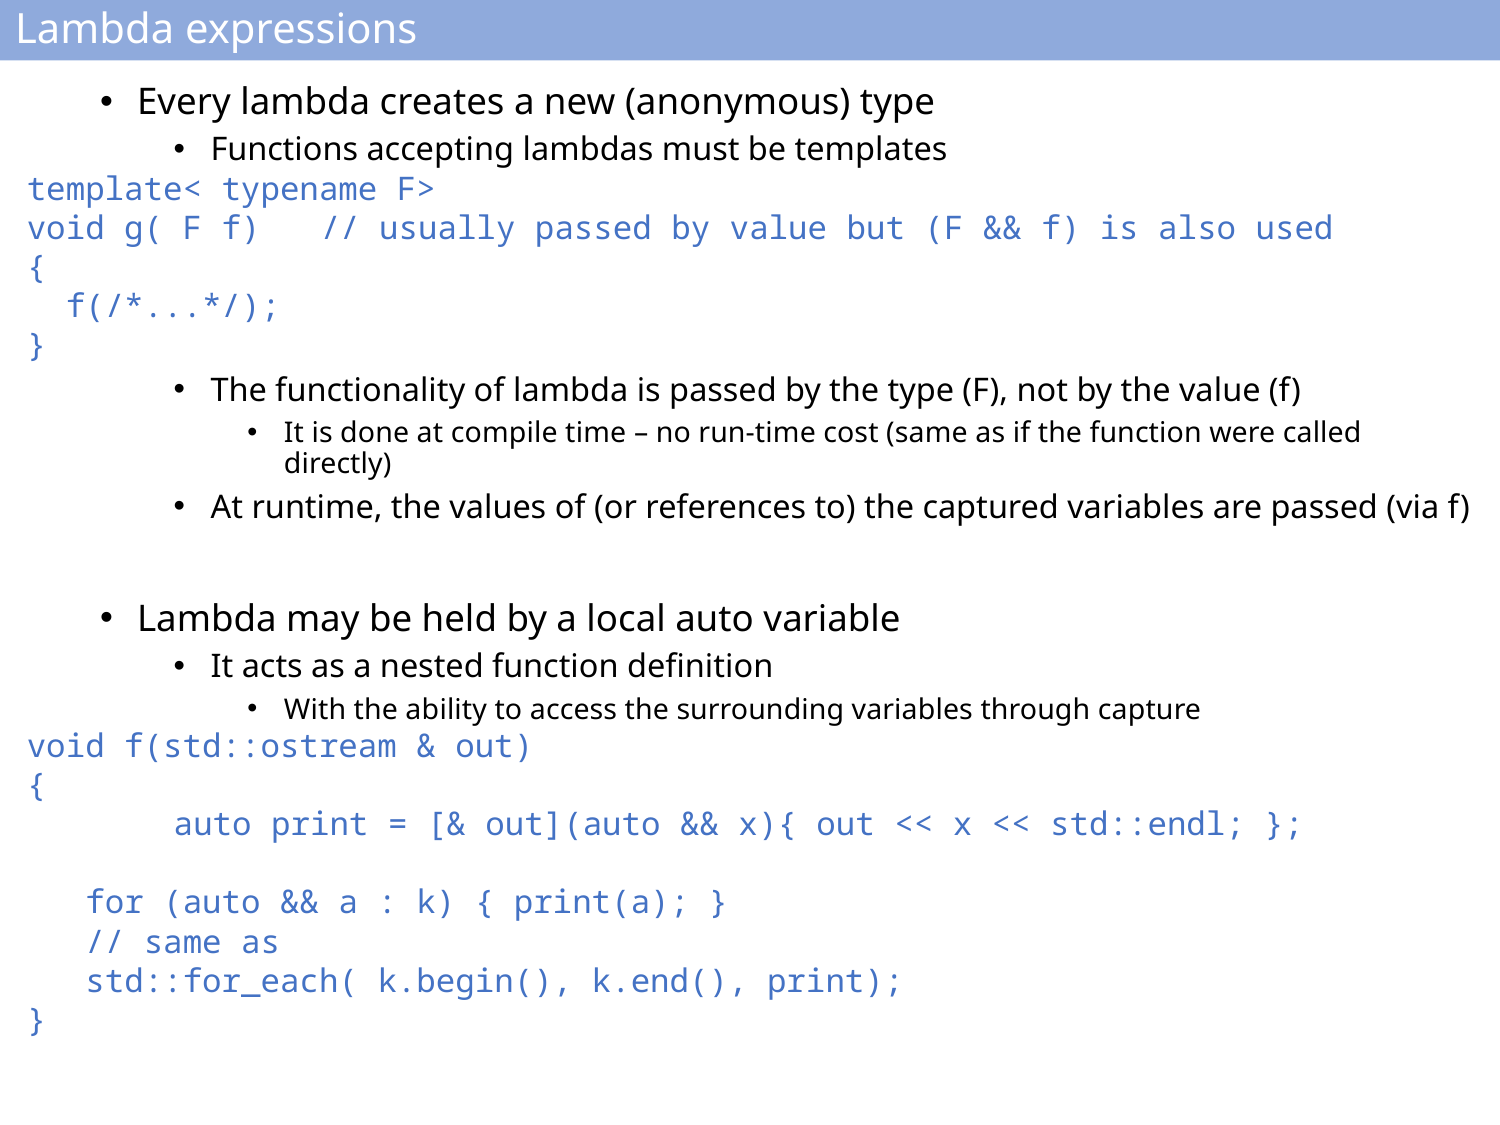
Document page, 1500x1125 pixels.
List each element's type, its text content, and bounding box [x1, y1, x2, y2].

title Lambda expressions [0, 0, 1500, 61]
list Every lambda creates a new (anonymous) type Functions accepting lambdas must be templates template< typename F> void g( F f) // usually passed by value but (F && f) is also used { f(/*...*/); } The functionality of lambda is passed by the type (F), not by the value (f) It is done at compile time – no run-time cost (same as if the function were called directly) At runtime, the values of (or references to) the captured variables are passed (via f) Lambda may be held by a local auto variable It acts as a nested function definition With the ability to access the surrounding variables through capture void f(std::ostream & out) { auto print = [& out](auto && x){ out << x << std::endl; }; for (auto && a : k) { print(a); } // same as std::for_each( k.begin(), k.end(), print); } [11, 75, 1489, 1050]
